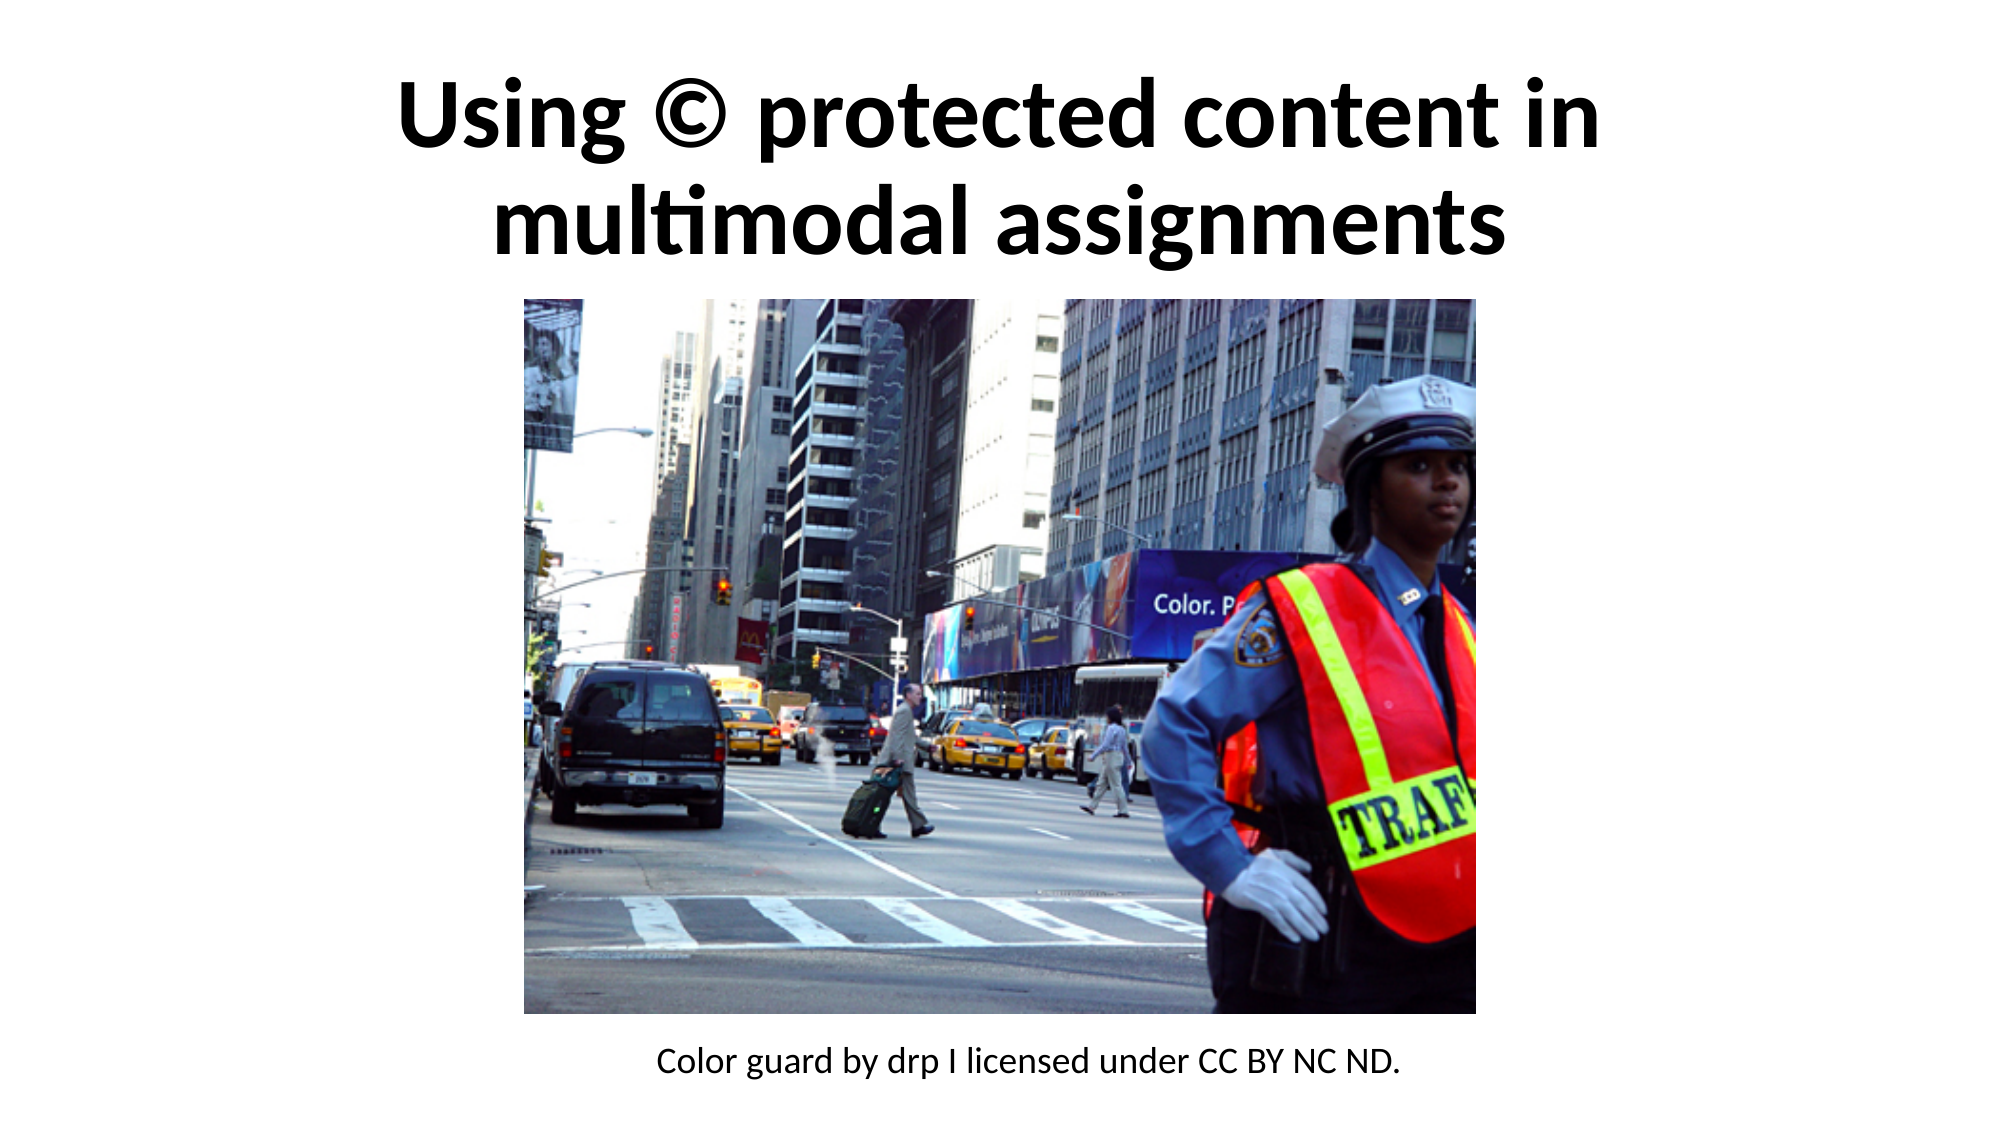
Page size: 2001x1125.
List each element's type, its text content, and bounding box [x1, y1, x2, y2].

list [524, 299, 1476, 1014]
text_box Color guard by drp I licensed under CC BY NC ND. [431, 1028, 1628, 1089]
title Using © protected content in multimodal assignments [137, 59, 1863, 278]
